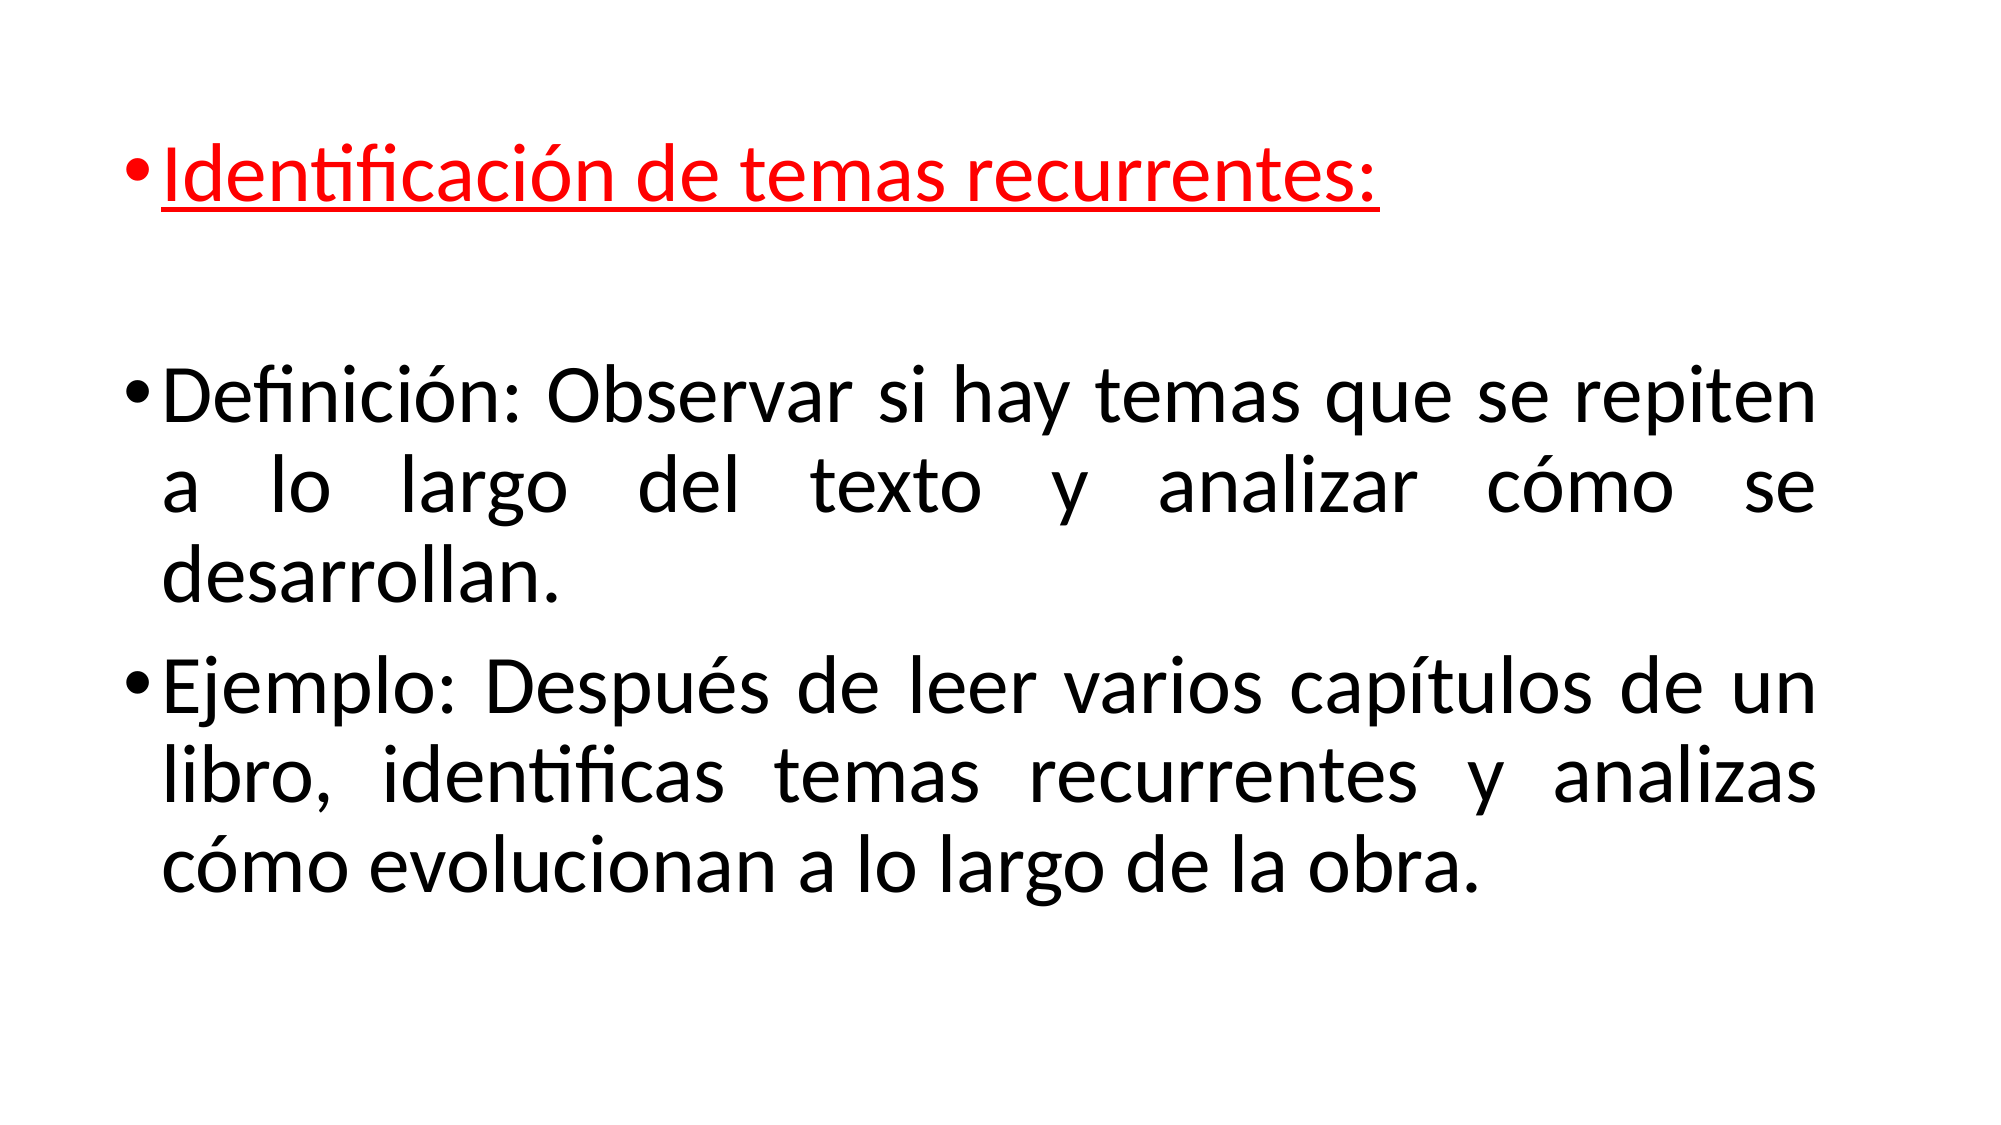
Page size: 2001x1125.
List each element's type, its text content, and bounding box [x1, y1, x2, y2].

list Identificación de temas recurrentes: Definición: Observar si hay temas que se repiten a lo largo del texto y analizar cómo se desarrollan. Ejemplo: Después de leer varios capítulos de un libro, identificas temas recurrentes y analizas cómo evolucionan a lo largo de la obra. [108, 121, 1835, 1053]
